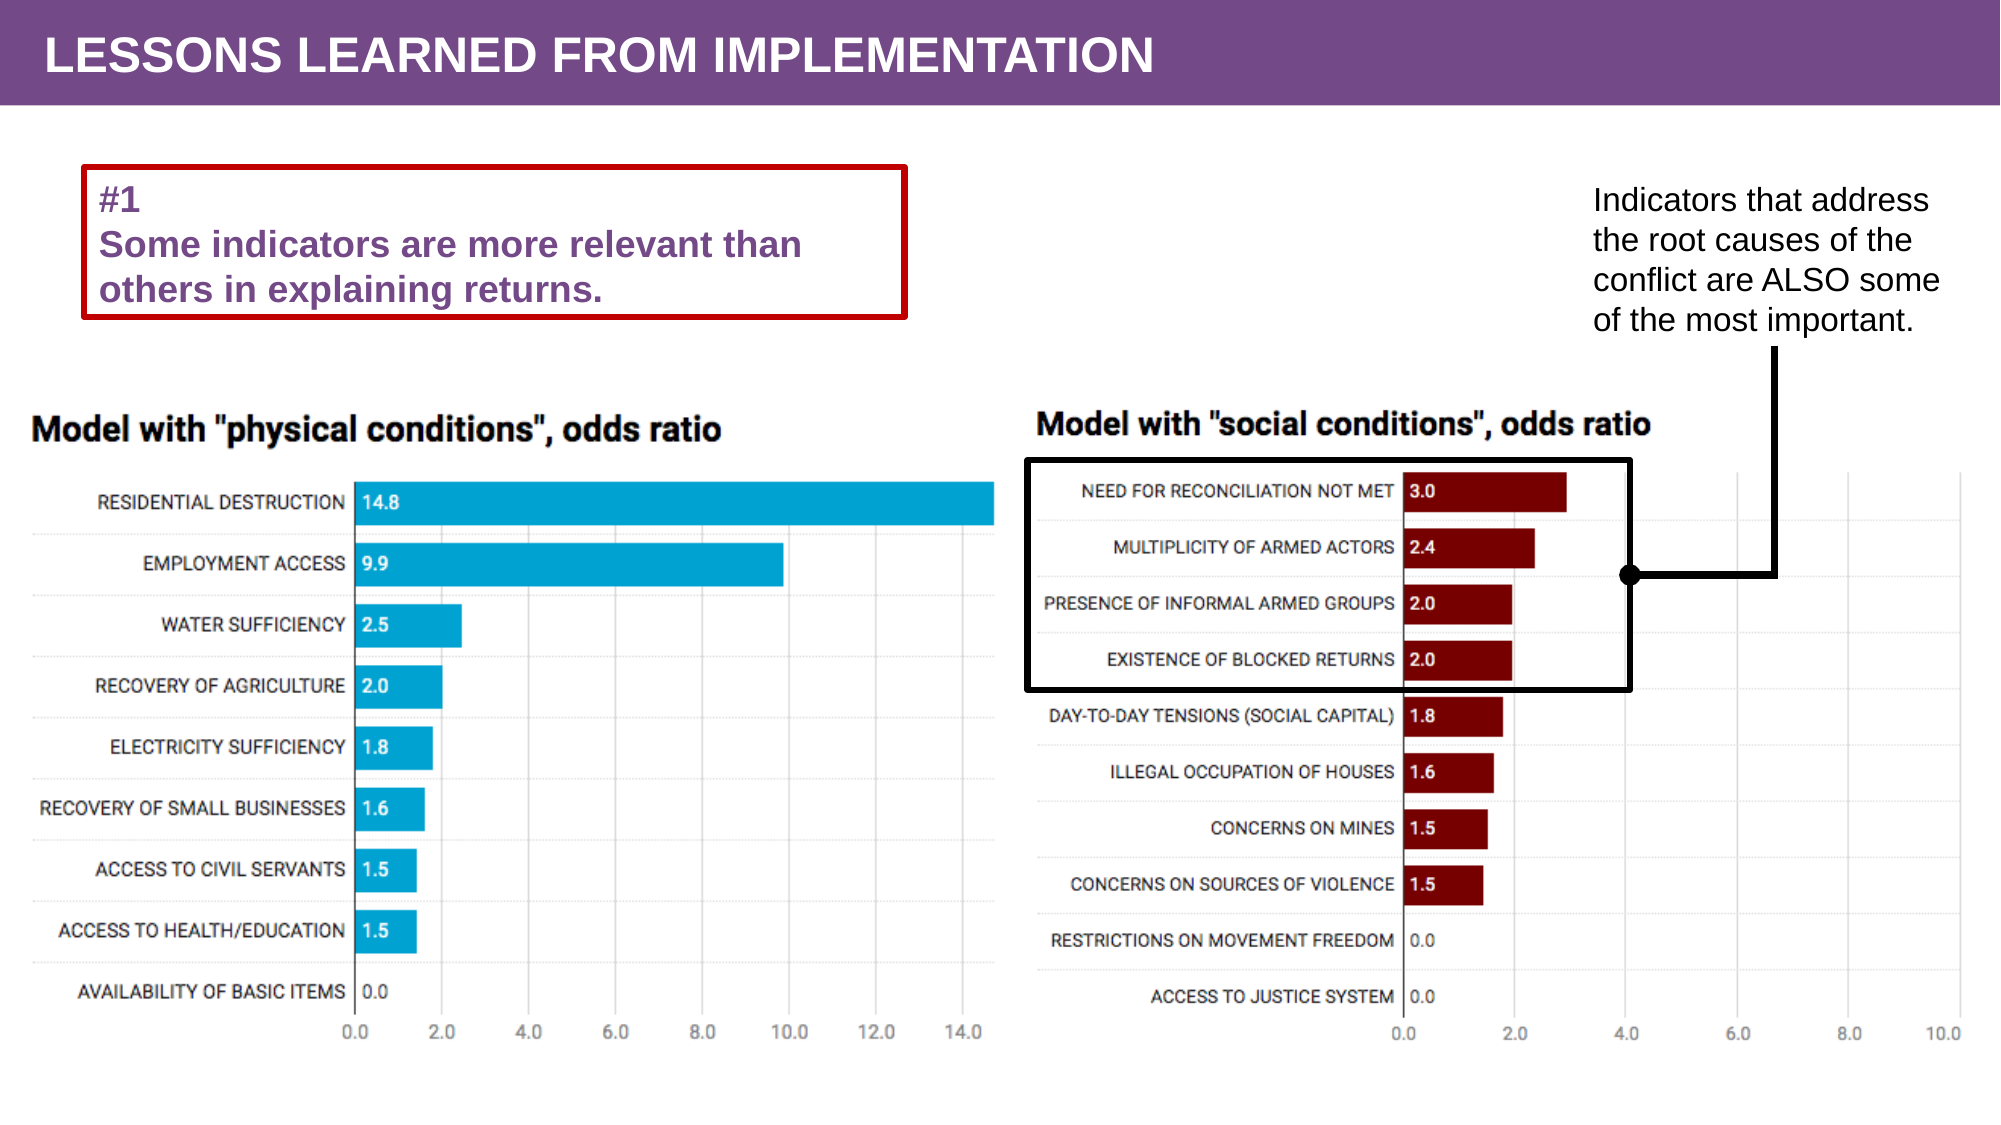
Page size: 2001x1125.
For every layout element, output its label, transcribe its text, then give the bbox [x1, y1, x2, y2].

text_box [1588, 389, 1816, 534]
text_box #1 Some indicators are more relevant than others in explaining returns. [84, 167, 905, 317]
text_box LESSONS LEARNED FROM IMPLEMENTATION [0, 0, 2000, 106]
picture [20, 400, 1004, 1052]
picture [1027, 400, 1972, 1052]
text_box Indicators that address the root causes of the conflict are ALSO some of the most important. [1578, 171, 1971, 346]
